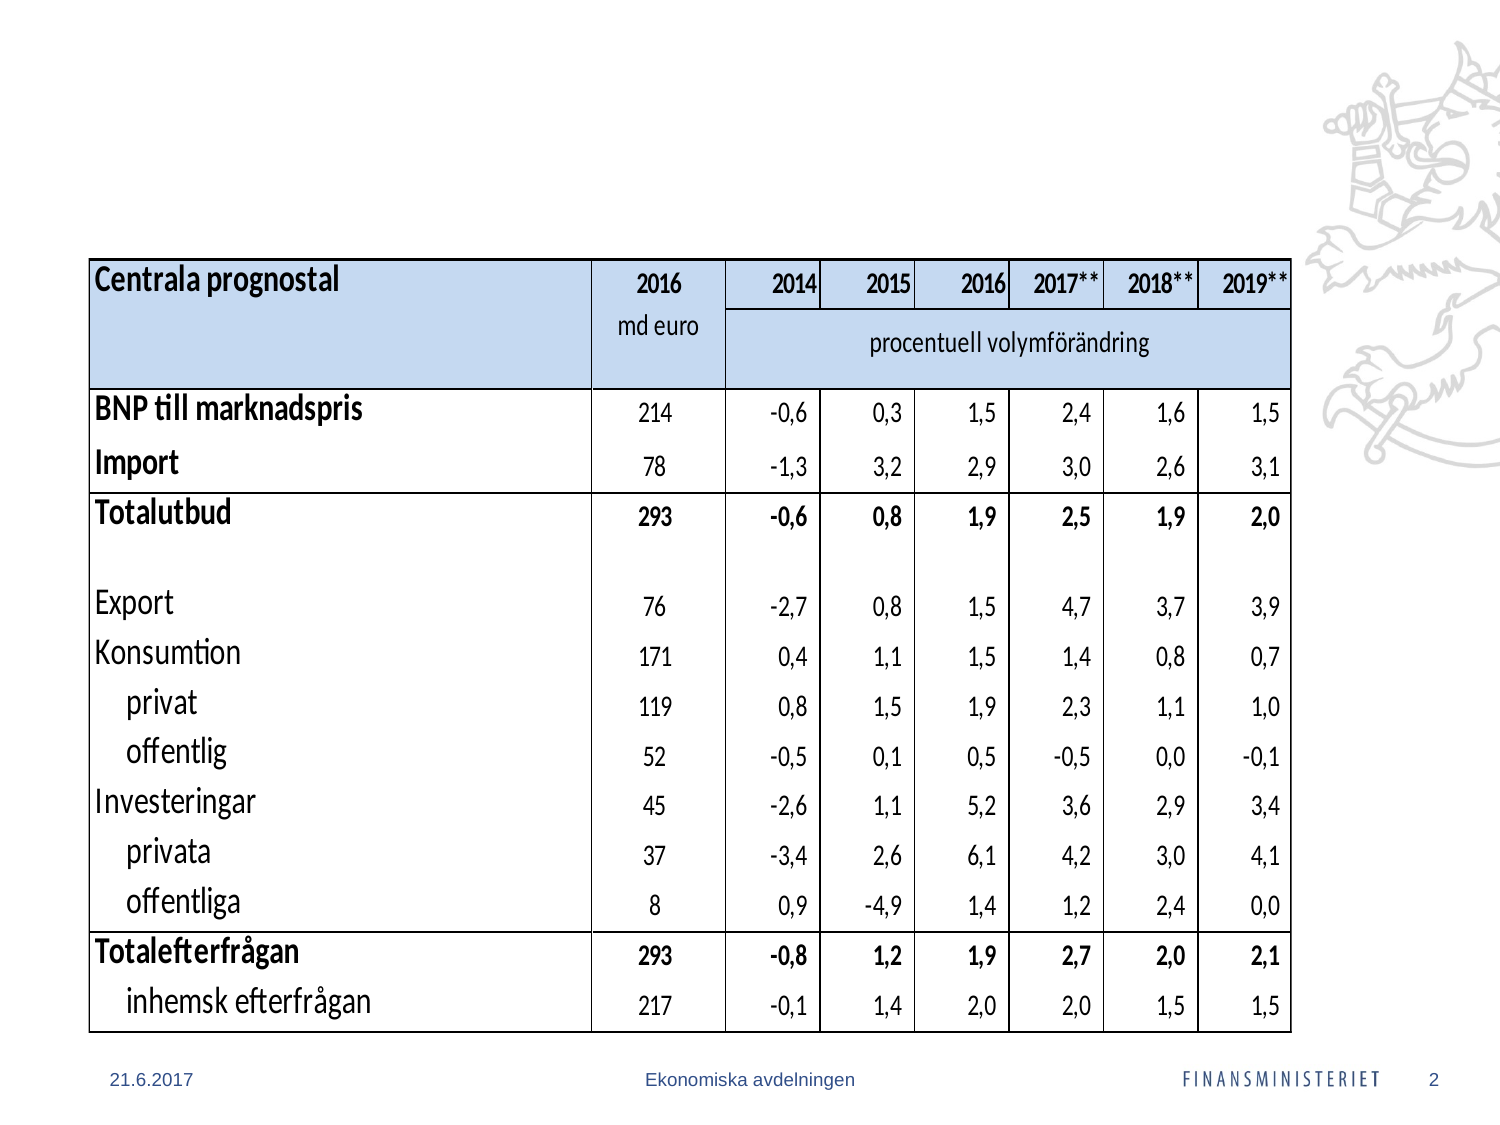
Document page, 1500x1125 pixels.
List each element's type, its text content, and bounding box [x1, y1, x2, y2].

slide_number 2 [1376, 1054, 1455, 1103]
footer Ekonomiska avdelningen [512, 1054, 988, 1103]
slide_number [94, 1054, 255, 1103]
picture [88, 0, 1500, 1036]
picture [1106, 1064, 1376, 1093]
